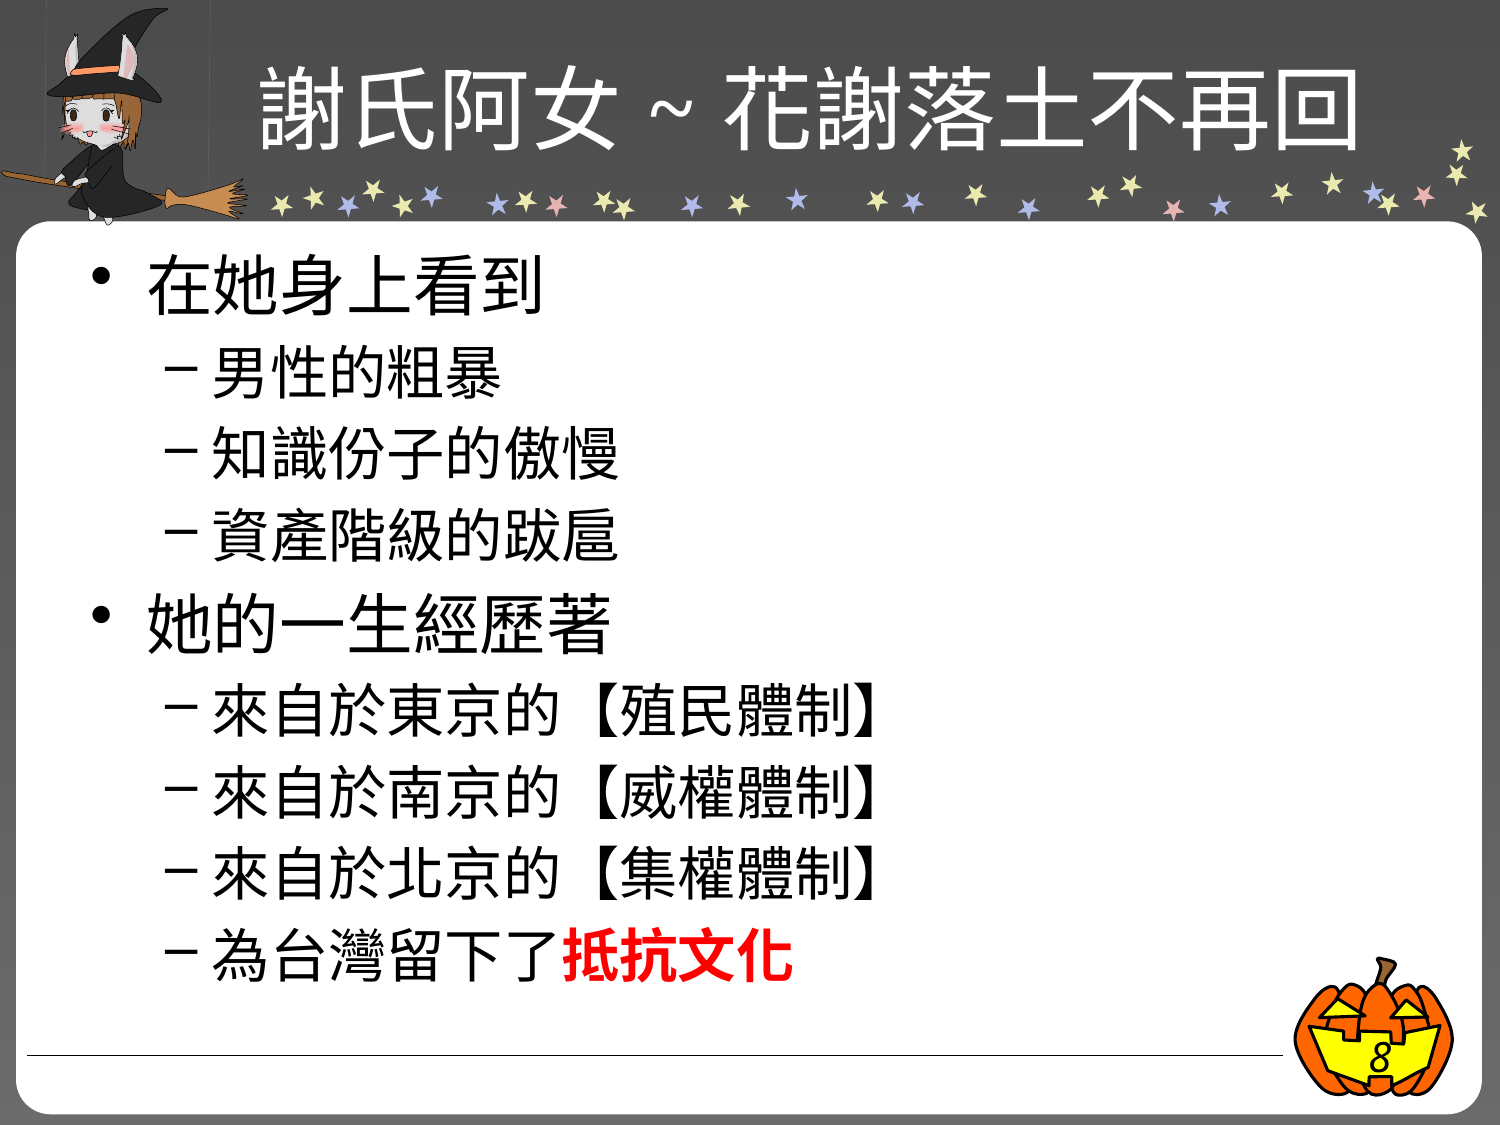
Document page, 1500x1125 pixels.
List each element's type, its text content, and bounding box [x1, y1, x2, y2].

title 謝氏阿女~花謝落土不再回 [193, 12, 1425, 201]
slide_number 8 [1334, 1020, 1426, 1099]
list 在她身上看到 男性的粗暴 知識份子的傲慢 資產階級的跋扈 她的一生經歷著 來自於東京的【殖民體制】 來自於南京的【威權體制】 來自於北京的【集權體制】 為台灣留下了抵抗文化 [75, 236, 1425, 1005]
